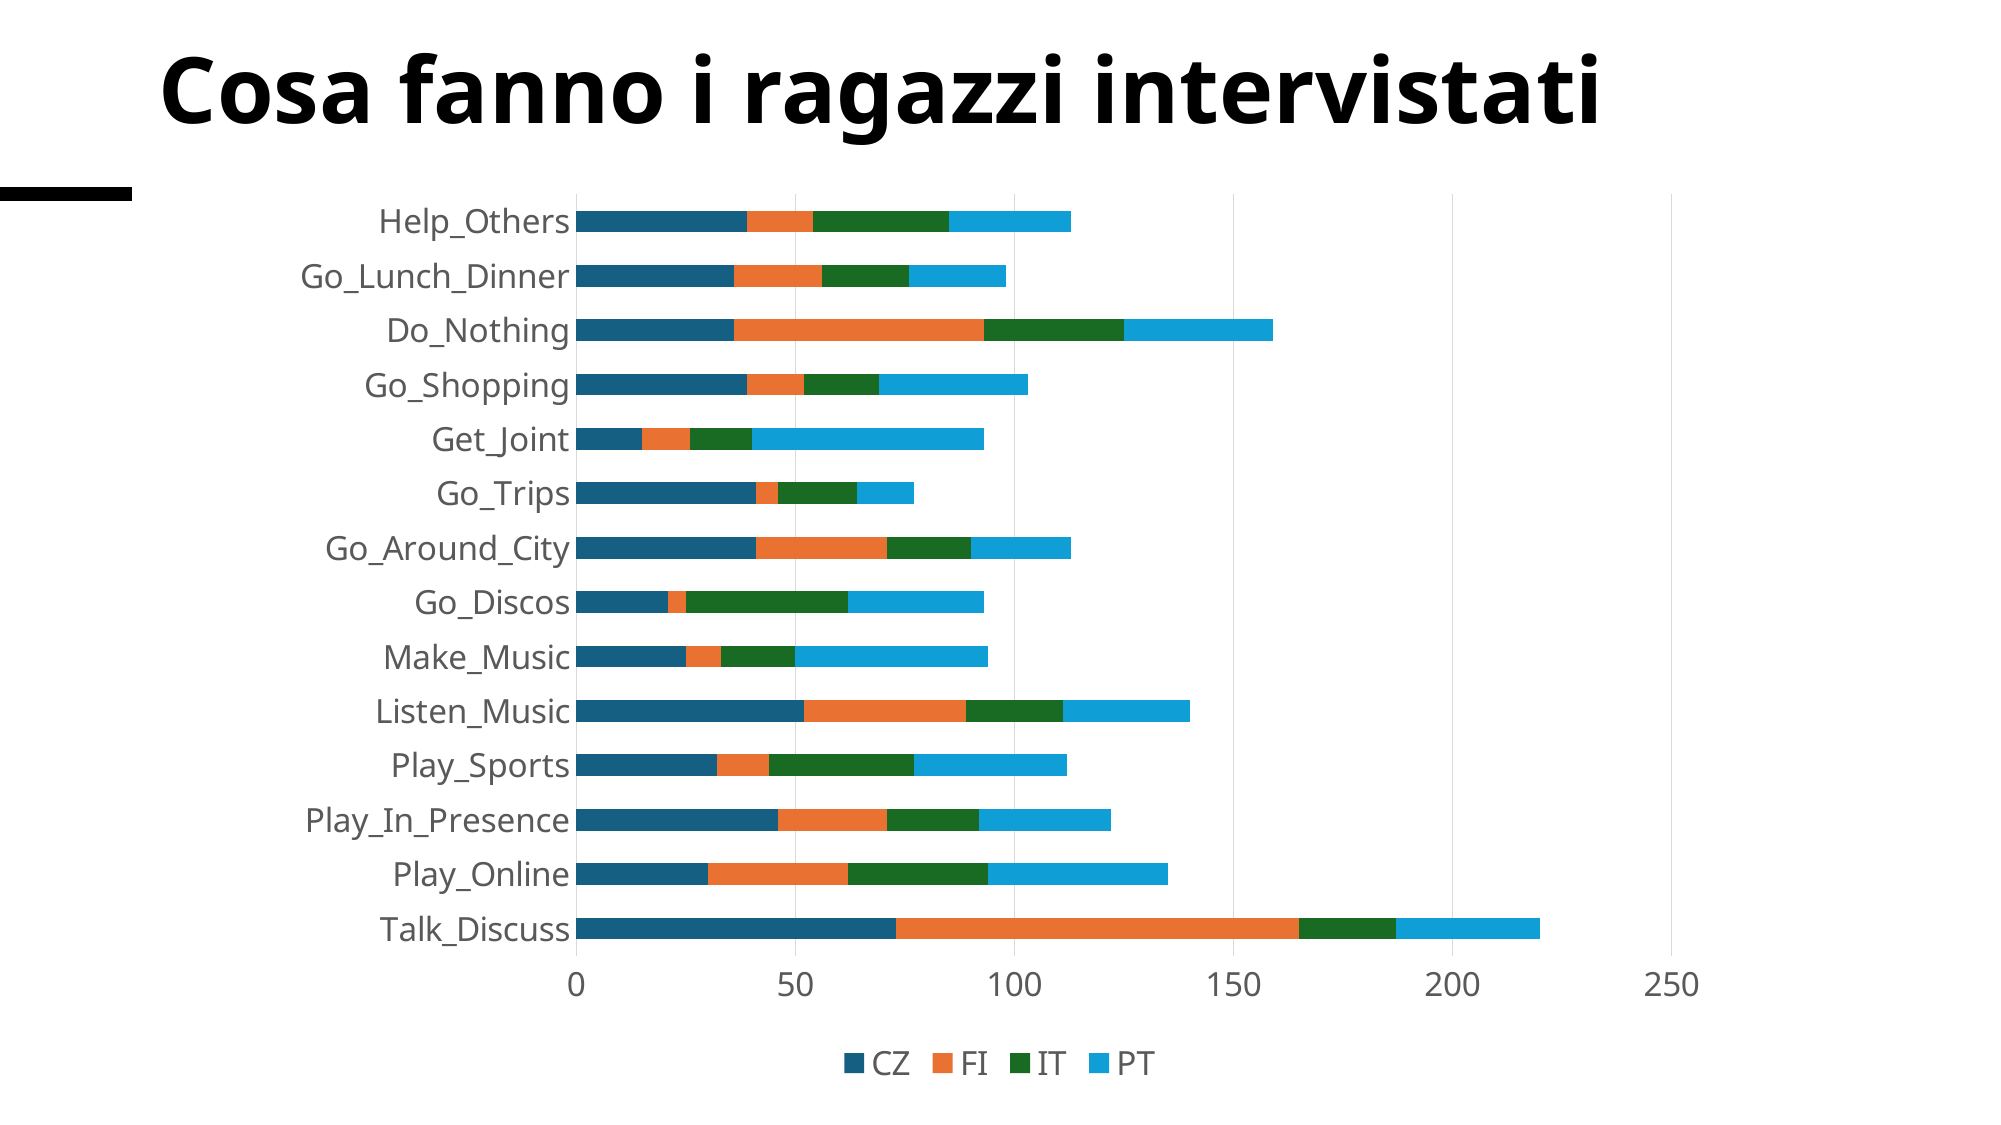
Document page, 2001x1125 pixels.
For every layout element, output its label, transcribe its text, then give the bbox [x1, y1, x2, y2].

chart [270, 175, 1730, 1092]
title Cosa fanno i ragazzi intervistati [143, 41, 1772, 185]
